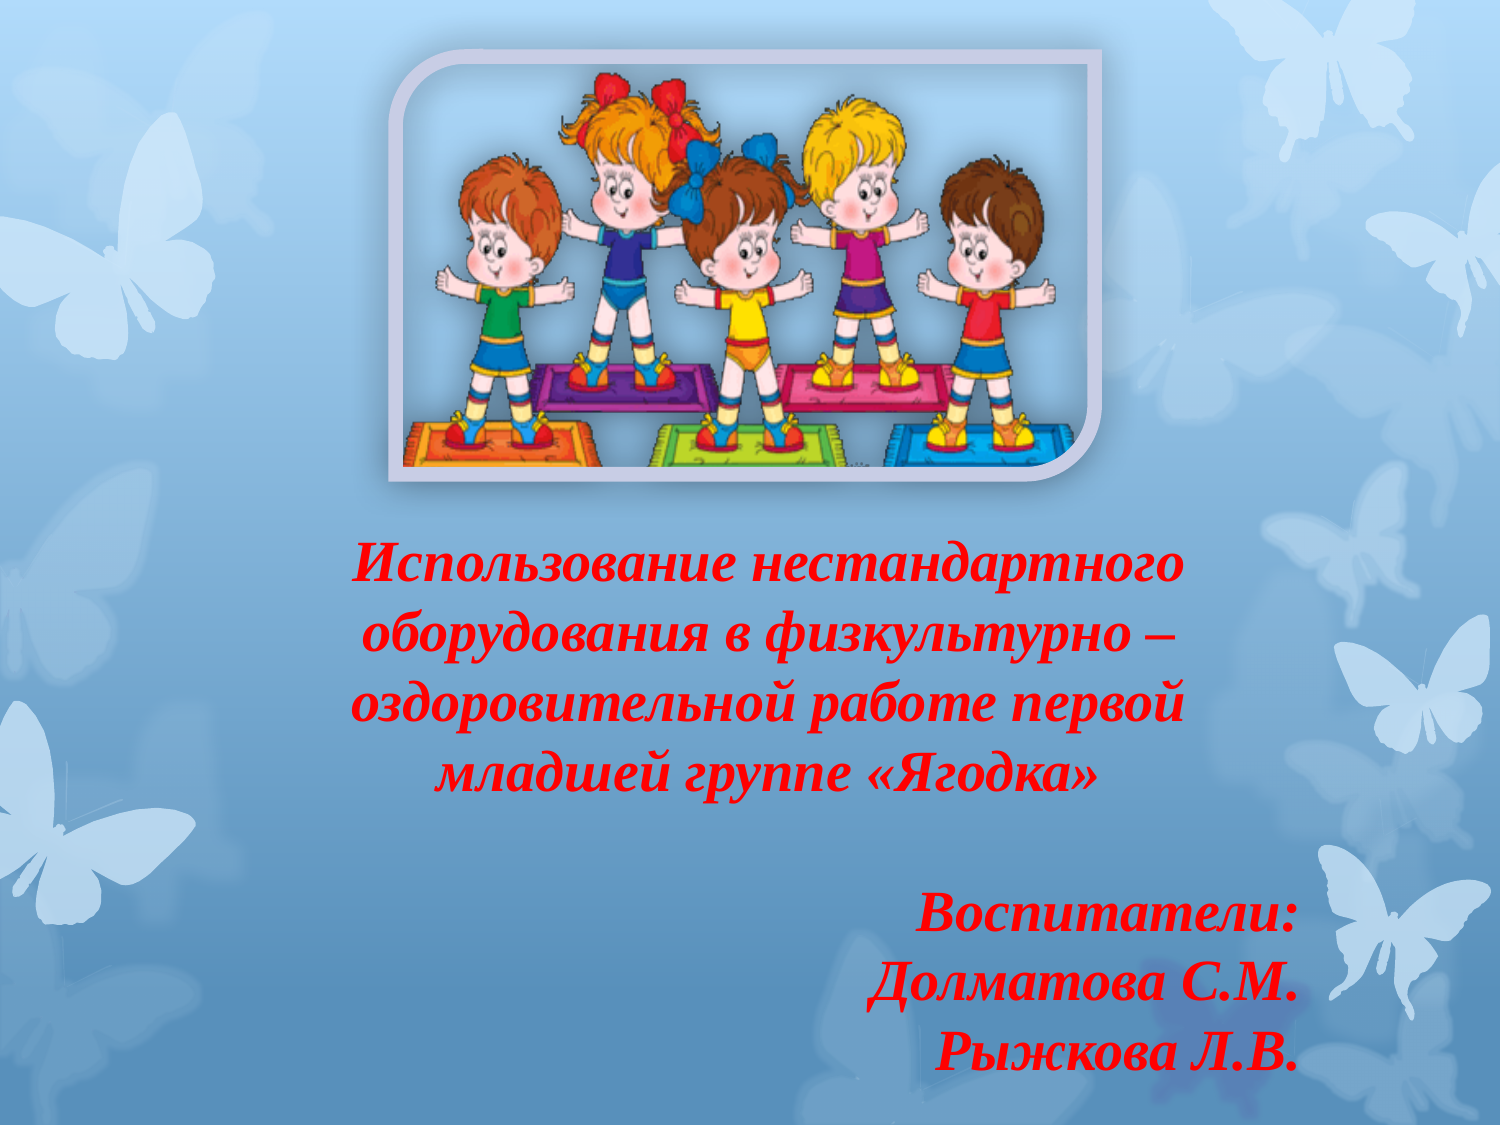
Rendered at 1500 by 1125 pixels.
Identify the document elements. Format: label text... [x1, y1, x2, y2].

text_box [222, 809, 1500, 1056]
picture [395, 56, 1096, 475]
text_box Использование нестандартного оборудования в физкультурно – оздоровительной работе первой младшей группе «Ягодка» Воспитатели: Долматова С.М. Рыжкова Л.В. [222, 515, 1316, 809]
